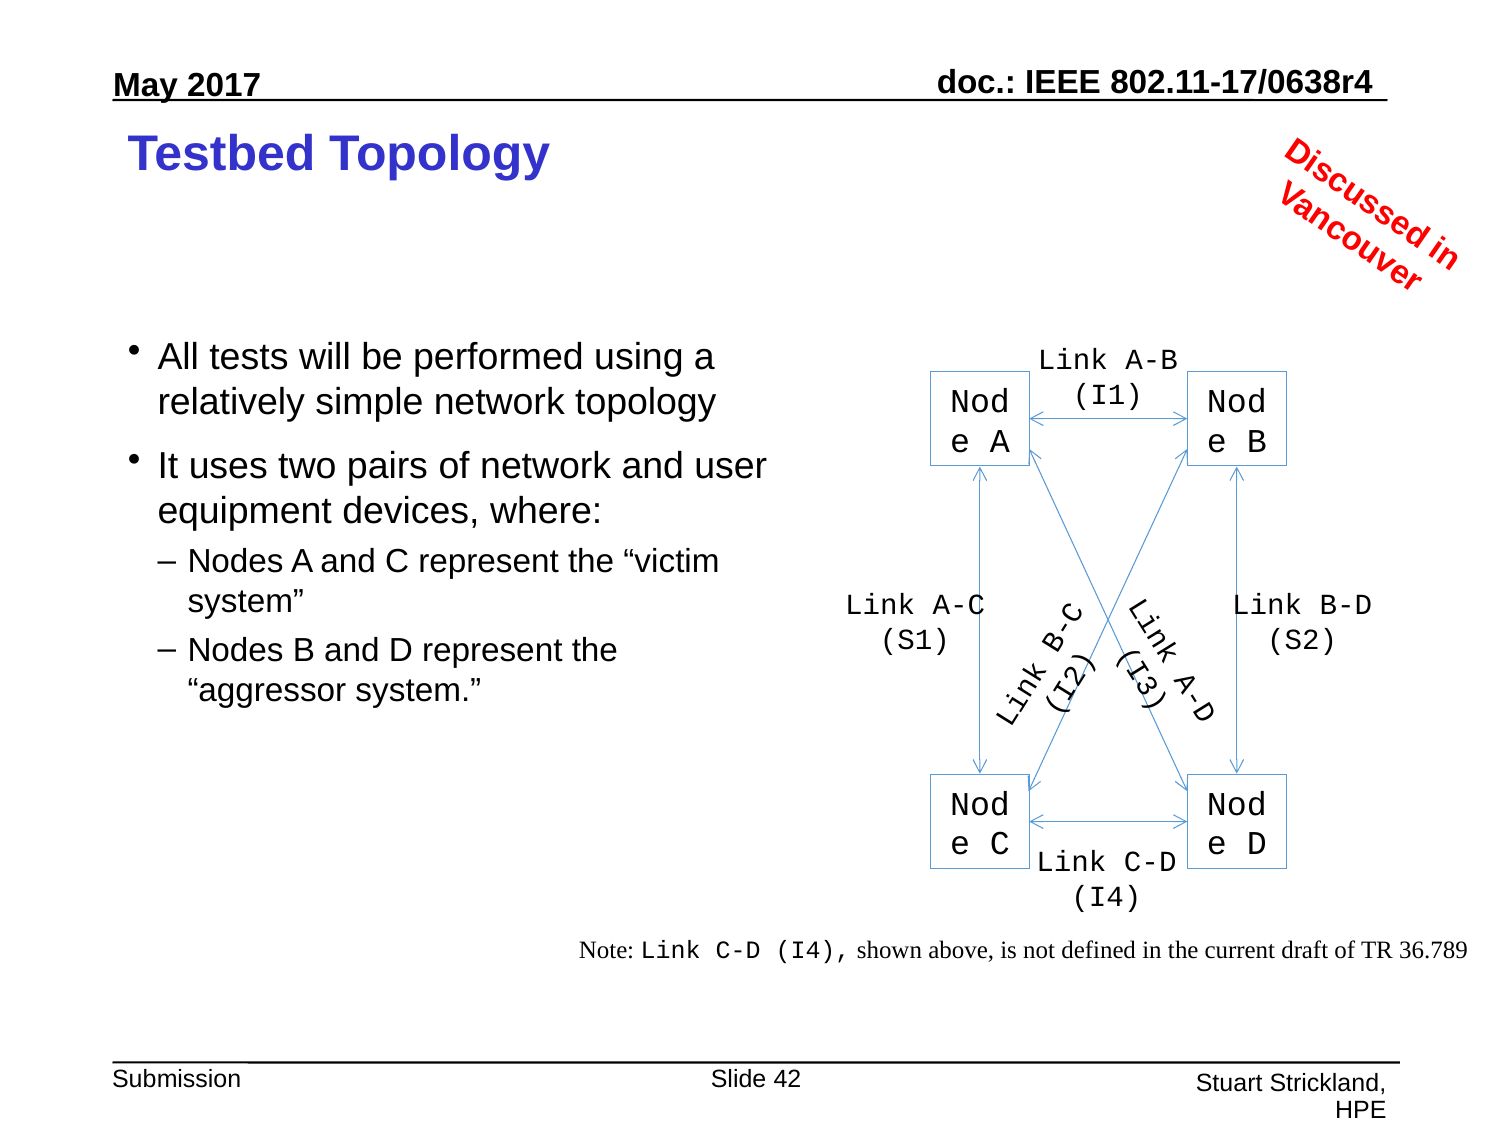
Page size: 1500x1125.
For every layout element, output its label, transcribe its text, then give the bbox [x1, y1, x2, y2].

text_box Note: Link C-D (I4), shown above, is not defined in the current draft of TR 36.789 [578, 937, 1469, 992]
list All tests will be performed using a relatively simple network topology It uses two pairs of network and user equipment devices, where: Nodes A and C represent the “victim system” Nodes B and D represent the “aggressor system.” [112, 324, 788, 1000]
slide_number Stuart Strickland, HPE [1150, 1062, 1402, 1090]
slide_number 42 [709, 1061, 803, 1093]
text_box Discussed in Vancouver [1256, 112, 1488, 299]
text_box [829, 332, 1388, 921]
title Testbed Topology [112, 112, 1388, 288]
